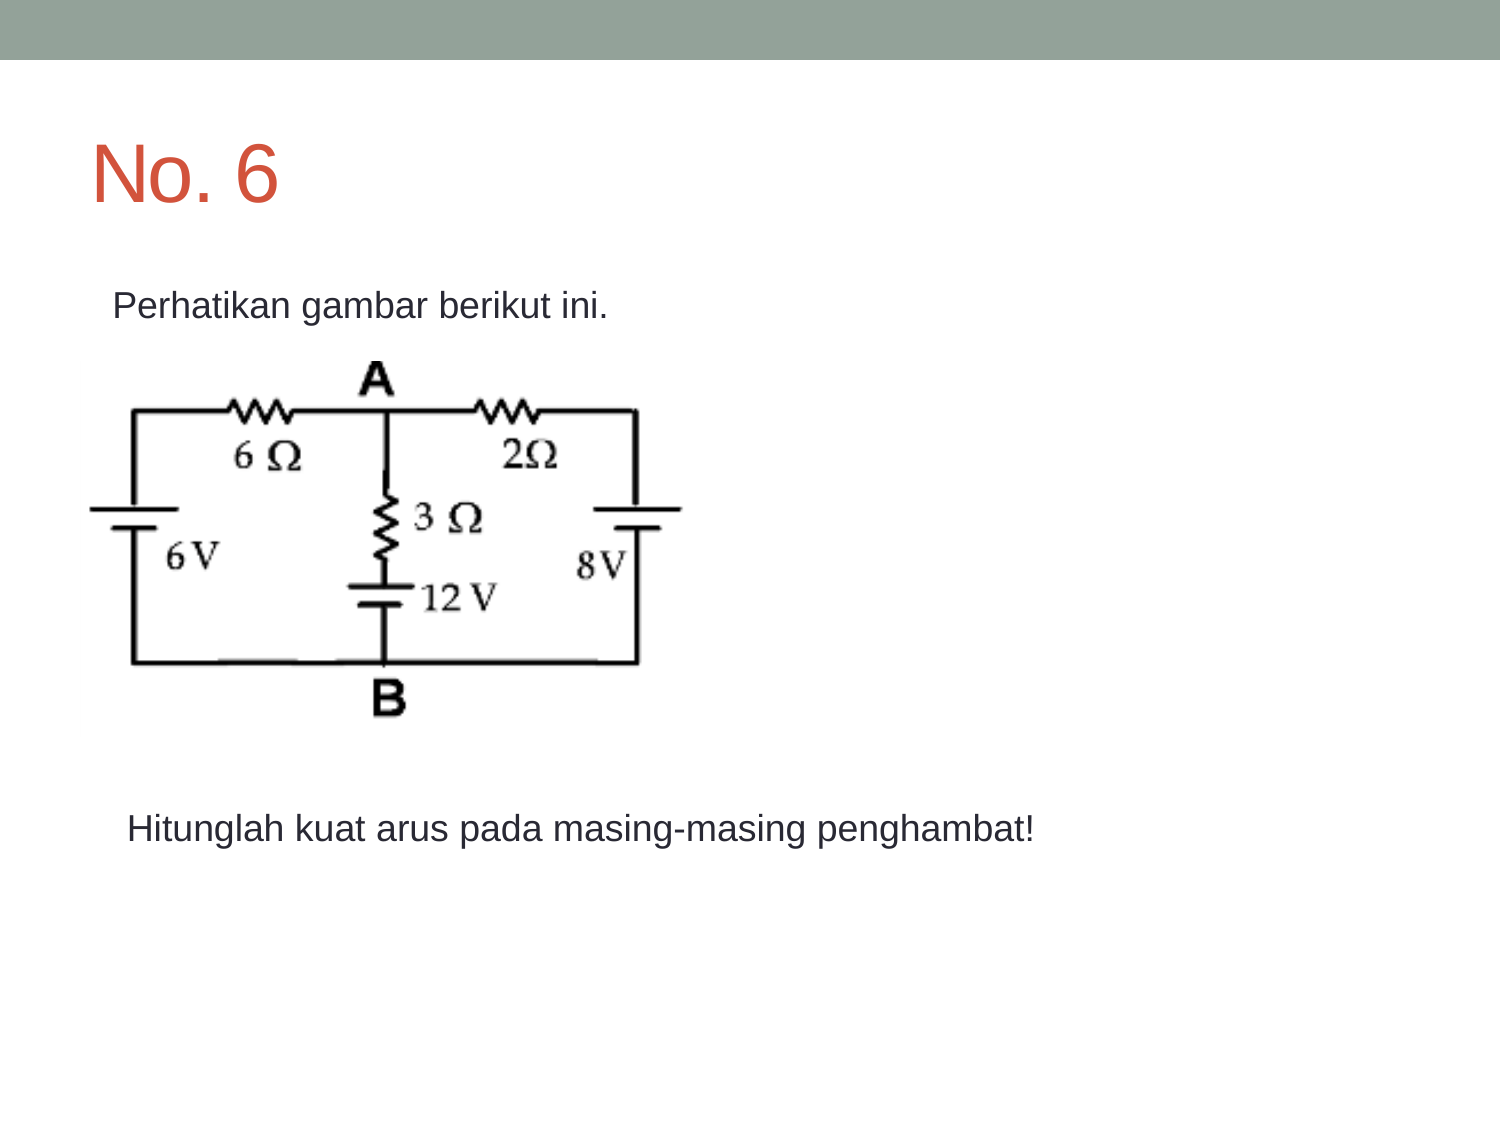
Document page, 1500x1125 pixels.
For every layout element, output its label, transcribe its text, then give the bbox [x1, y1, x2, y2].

text_box Perhatikan gambar berikut ini. [53, 274, 715, 379]
title No. 6 [75, 87, 1425, 250]
picture [79, 361, 690, 737]
text_box Hitunglah kuat arus pada masing-masing penghambat! [112, 774, 1258, 857]
